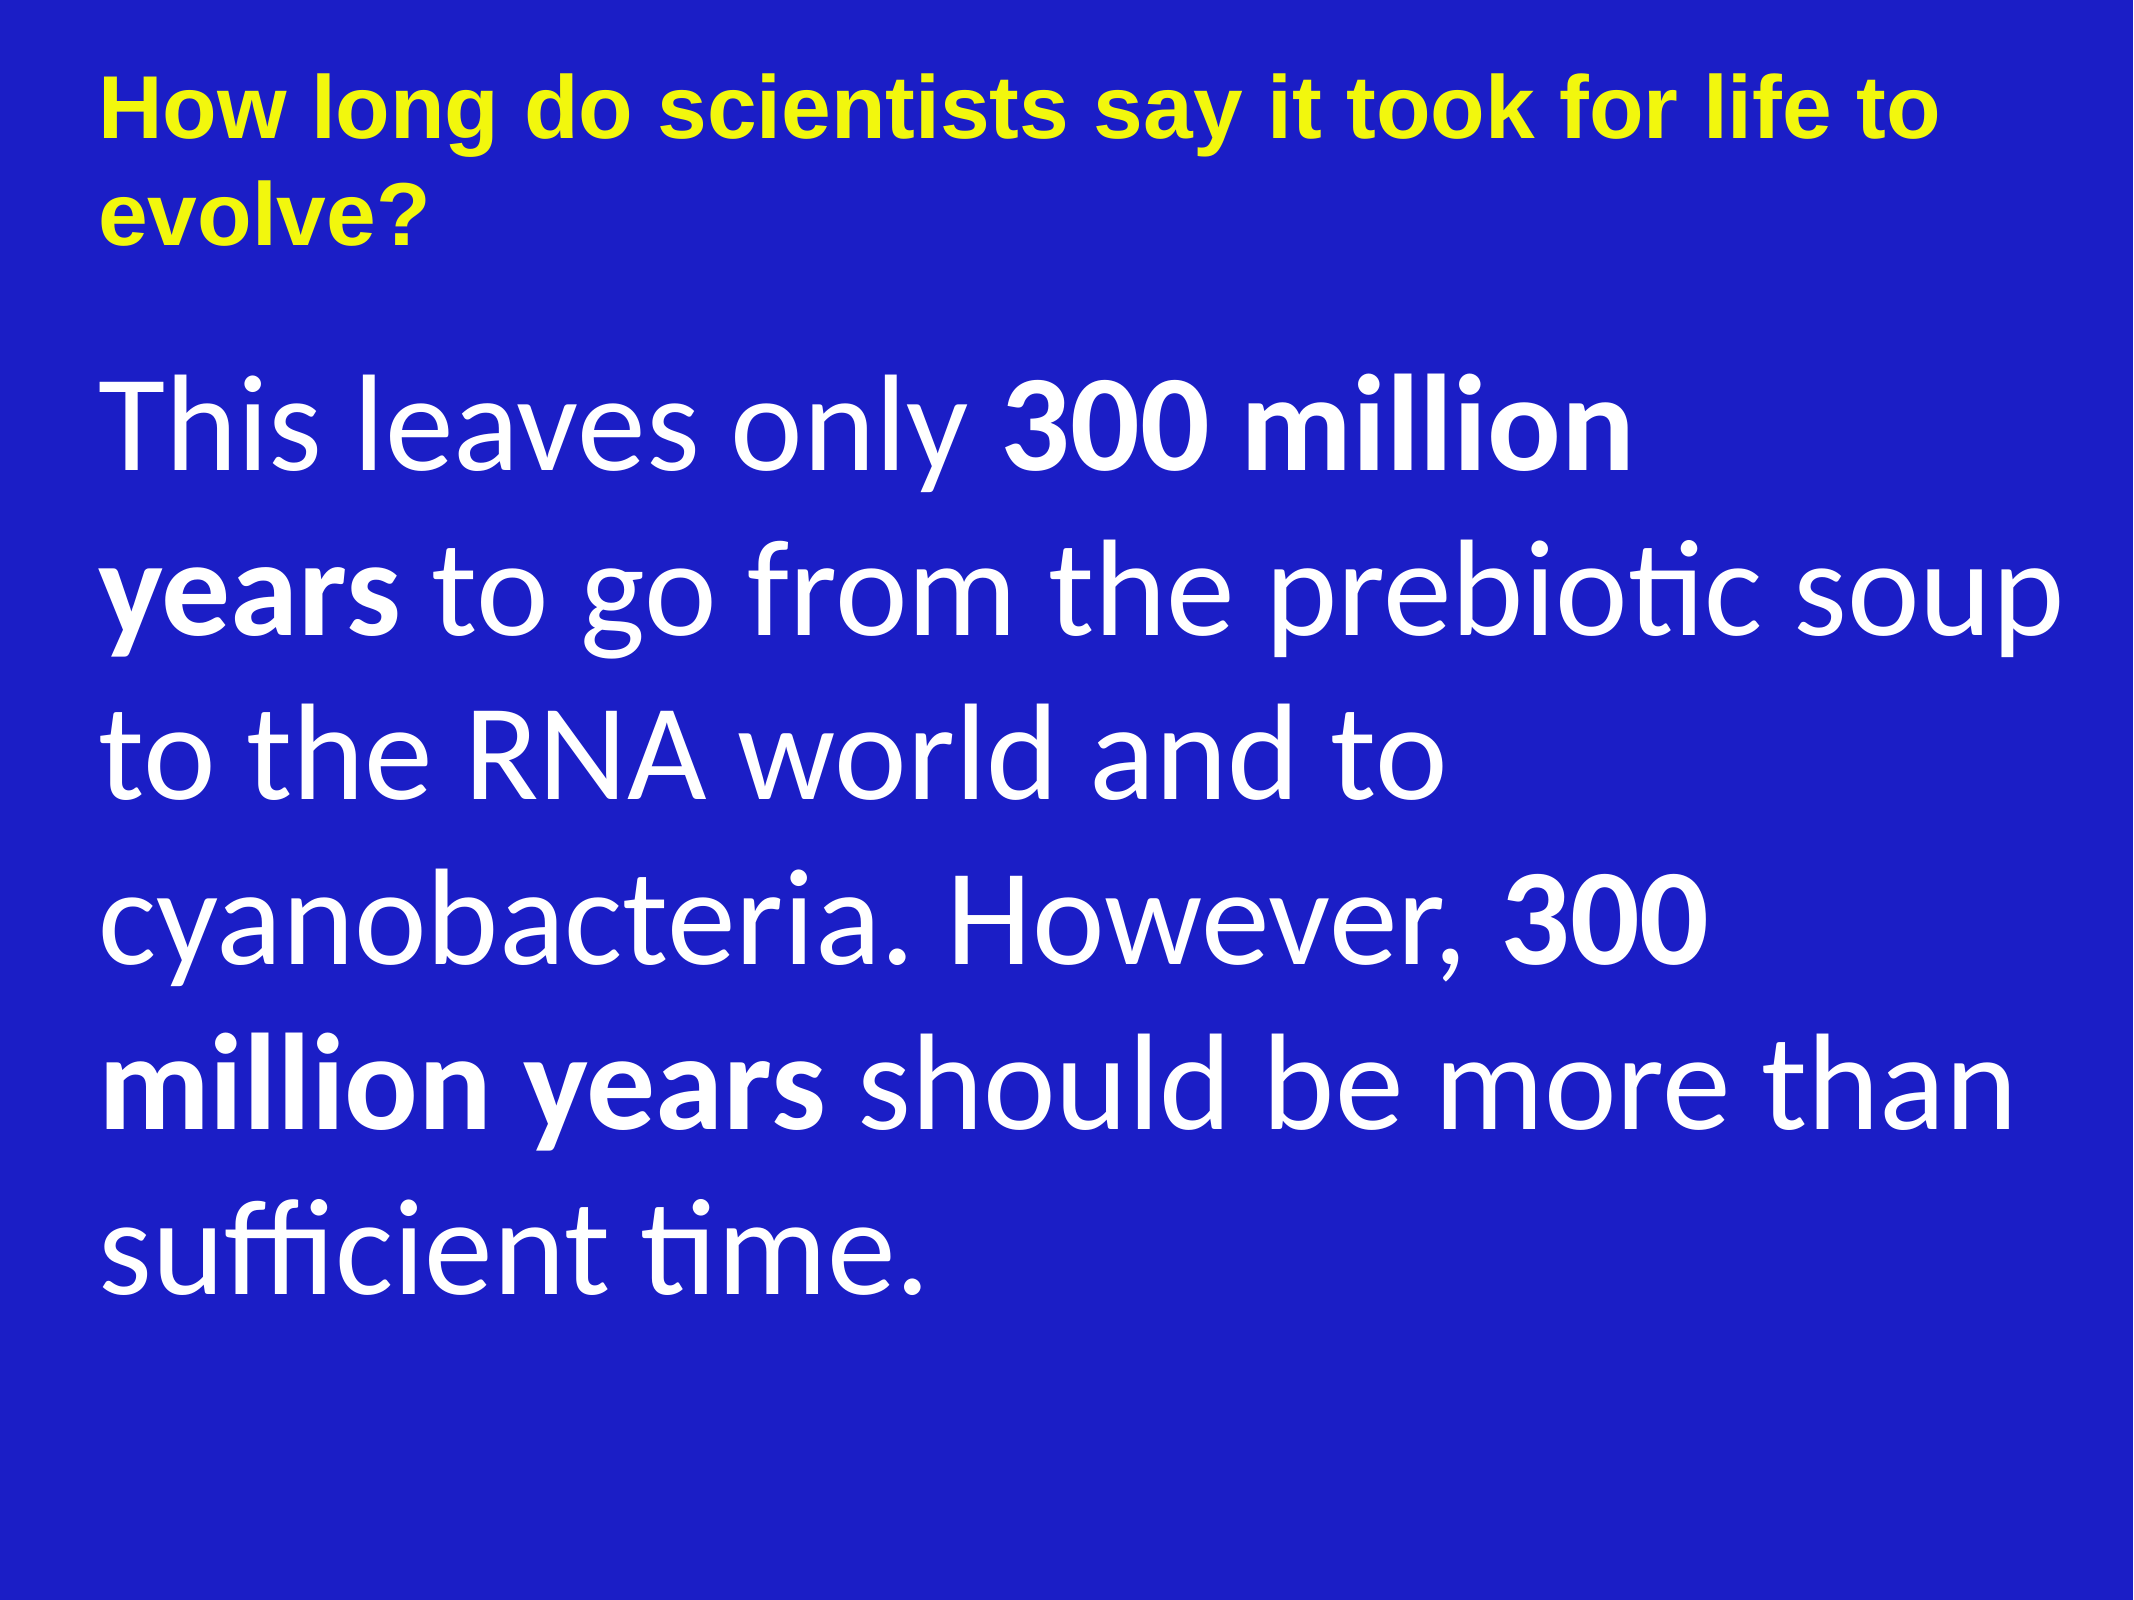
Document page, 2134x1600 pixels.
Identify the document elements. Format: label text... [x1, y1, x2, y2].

title How long do scientists say it took for life to evolve? [83, 41, 2092, 272]
list This leaves only 300 million years to go from the prebiotic soup to the RNA world and to cyanobacteria. However, 300 million years should be more than sufficient time. [83, 324, 2092, 1559]
